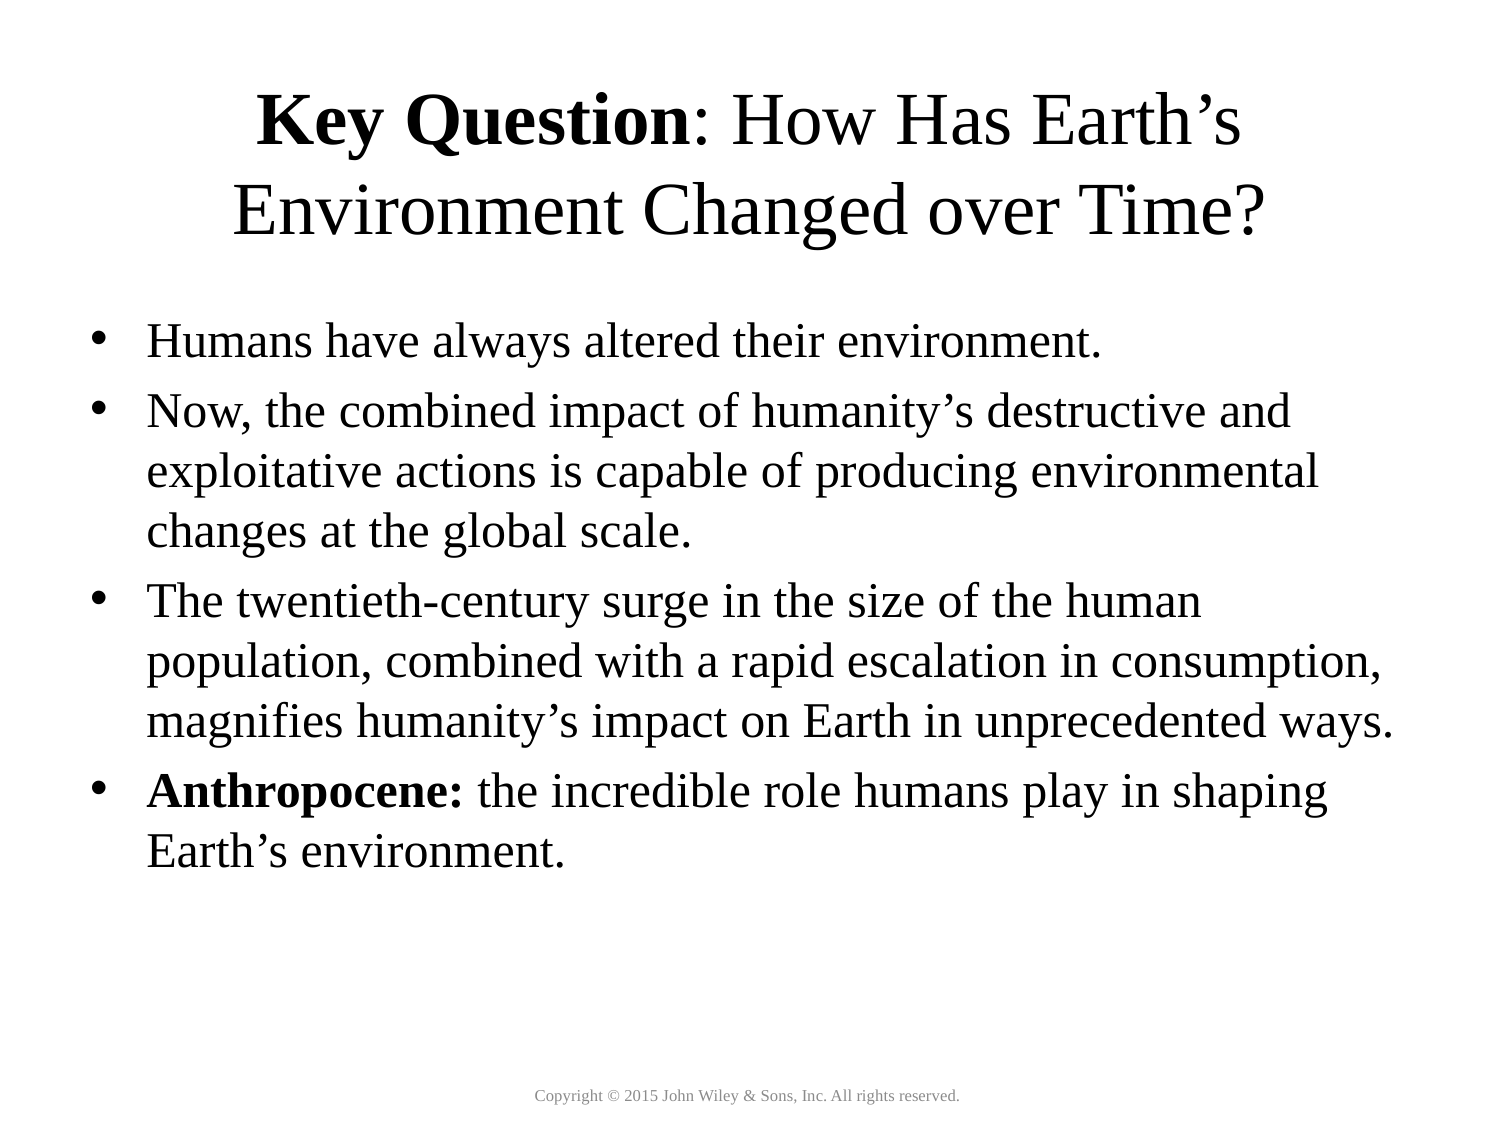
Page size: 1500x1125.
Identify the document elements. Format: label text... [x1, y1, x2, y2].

list Humans have always altered their environment. Now, the combined impact of humanity’s destructive and exploitative actions is capable of producing environmental changes at the global scale. The twentieth-century surge in the size of the human population, combined with a rapid escalation in consumption, magnifies humanity’s impact on Earth in unprecedented ways. Anthropocene: the incredible role humans play in shaping Earth’s environment. [74, 299, 1451, 951]
footer Copyright © 2015 John Wiley & Sons, Inc. All rights reserved. [324, 1065, 1175, 1125]
text_box Key Question: How Has Earth’s Environment Changed over Time? [62, 62, 1438, 258]
